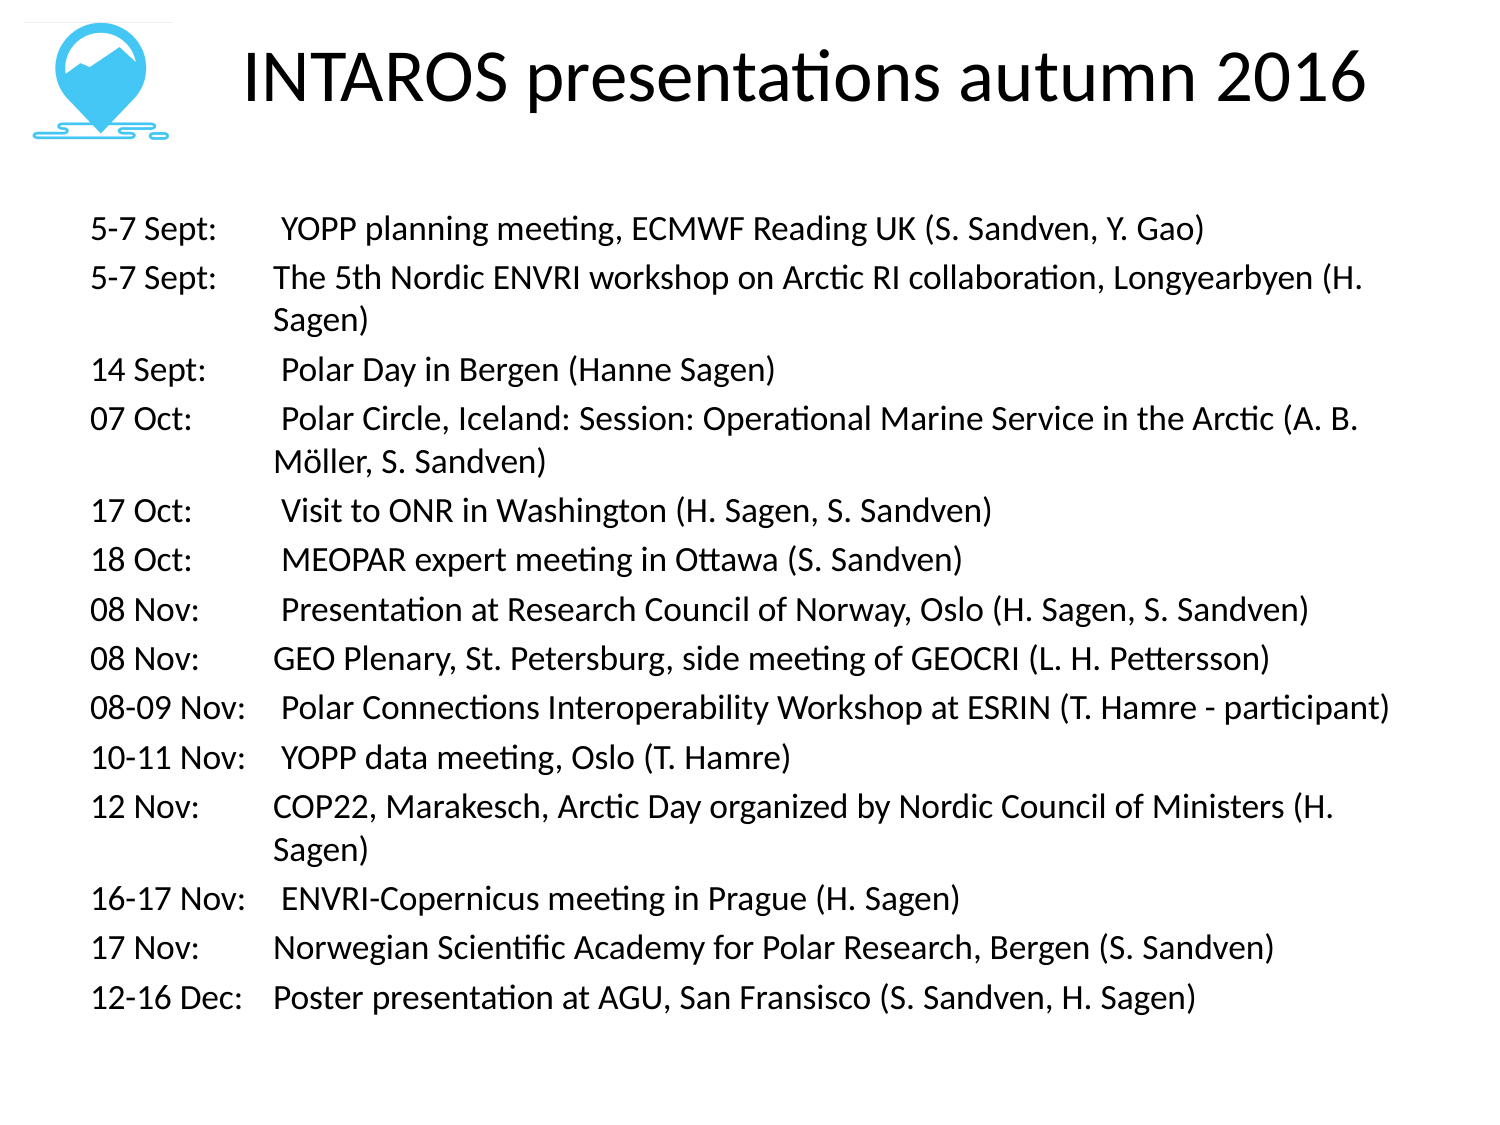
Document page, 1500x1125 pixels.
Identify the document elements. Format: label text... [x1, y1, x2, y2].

picture [24, 22, 173, 144]
title INTAROS presentations autumn 2016 [186, 0, 1425, 144]
list 5-7 Sept: YOPP planning meeting, ECMWF Reading UK (S. Sandven, Y. Gao) 5-7 Sept: The 5th Nordic ENVRI workshop on Arctic RI collaboration, Longyearbyen (H. Sagen) 14 Sept: Polar Day in Bergen (Hanne Sagen) 07 Oct: Polar Circle, Iceland: Session: Operational Marine Service in the Arctic (A. B. Möller, S. Sandven) 17 Oct: Visit to ONR in Washington (H. Sagen, S. Sandven) 18 Oct: MEOPAR expert meeting in Ottawa (S. Sandven) 08 Nov: Presentation at Research Council of Norway, Oslo (H. Sagen, S. Sandven) 08 Nov: GEO Plenary, St. Petersburg, side meeting of GEOCRI (L. H. Pettersson) 08-09 Nov: Polar Connections Interoperability Workshop at ESRIN (T. Hamre - participant) 10-11 Nov: YOPP data meeting, Oslo (T. Hamre) 12 Nov: COP22, Marakesch, Arctic Day organized by Nordic Council of Ministers (H. Sagen) 16-17 Nov: ENVRI-Copernicus meeting in Prague (H. Sagen) 17 Nov: Norwegian Scientific Academy for Polar Research, Bergen (S. Sandven) 12-16 Dec: Poster presentation at AGU, San Fransisco (S. Sandven, H. Sagen) [75, 197, 1425, 1063]
